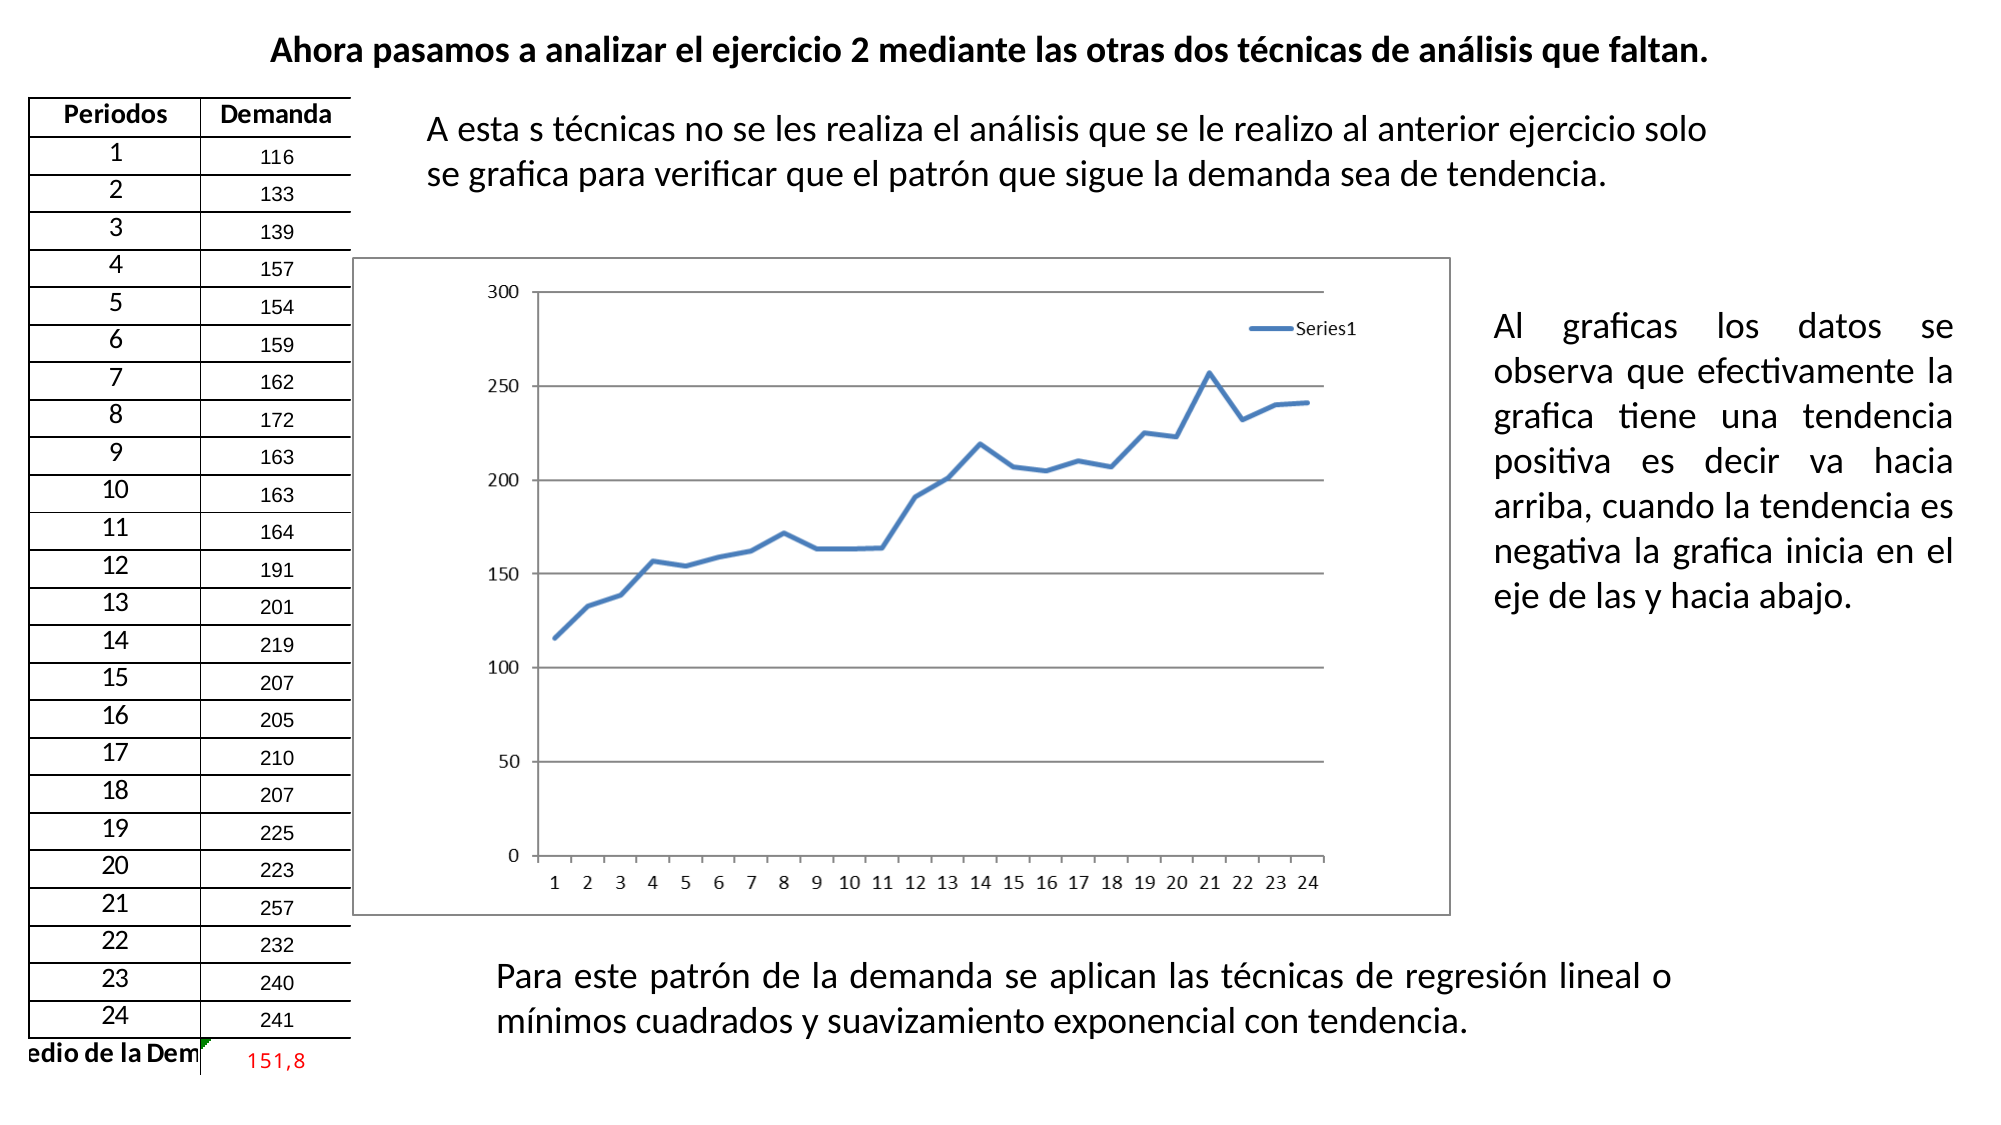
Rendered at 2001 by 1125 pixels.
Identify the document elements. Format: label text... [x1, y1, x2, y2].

picture [27, 96, 1451, 1077]
text_box Al graficas los datos se observa que efectivamente la grafica tiene una tendencia positiva es decir va hacia arriba, cuando la tendencia es negativa la grafica inicia en el eje de las y hacia abajo. [1478, 293, 1969, 623]
text_box A esta s técnicas no se les realiza el análisis que se le realizo al anterior ejercicio solo se grafica para verificar que el patrón que sigue la demanda sea de tendencia. [411, 96, 1724, 202]
text_box Para este patrón de la demanda se aplican las técnicas de regresión lineal o mínimos cuadrados y suavizamiento exponencial con tendencia. [481, 943, 1688, 1048]
text_box Ahora pasamos a analizar el ejercicio 2 mediante las otras dos técnicas de análisis que faltan. [255, 17, 1792, 78]
